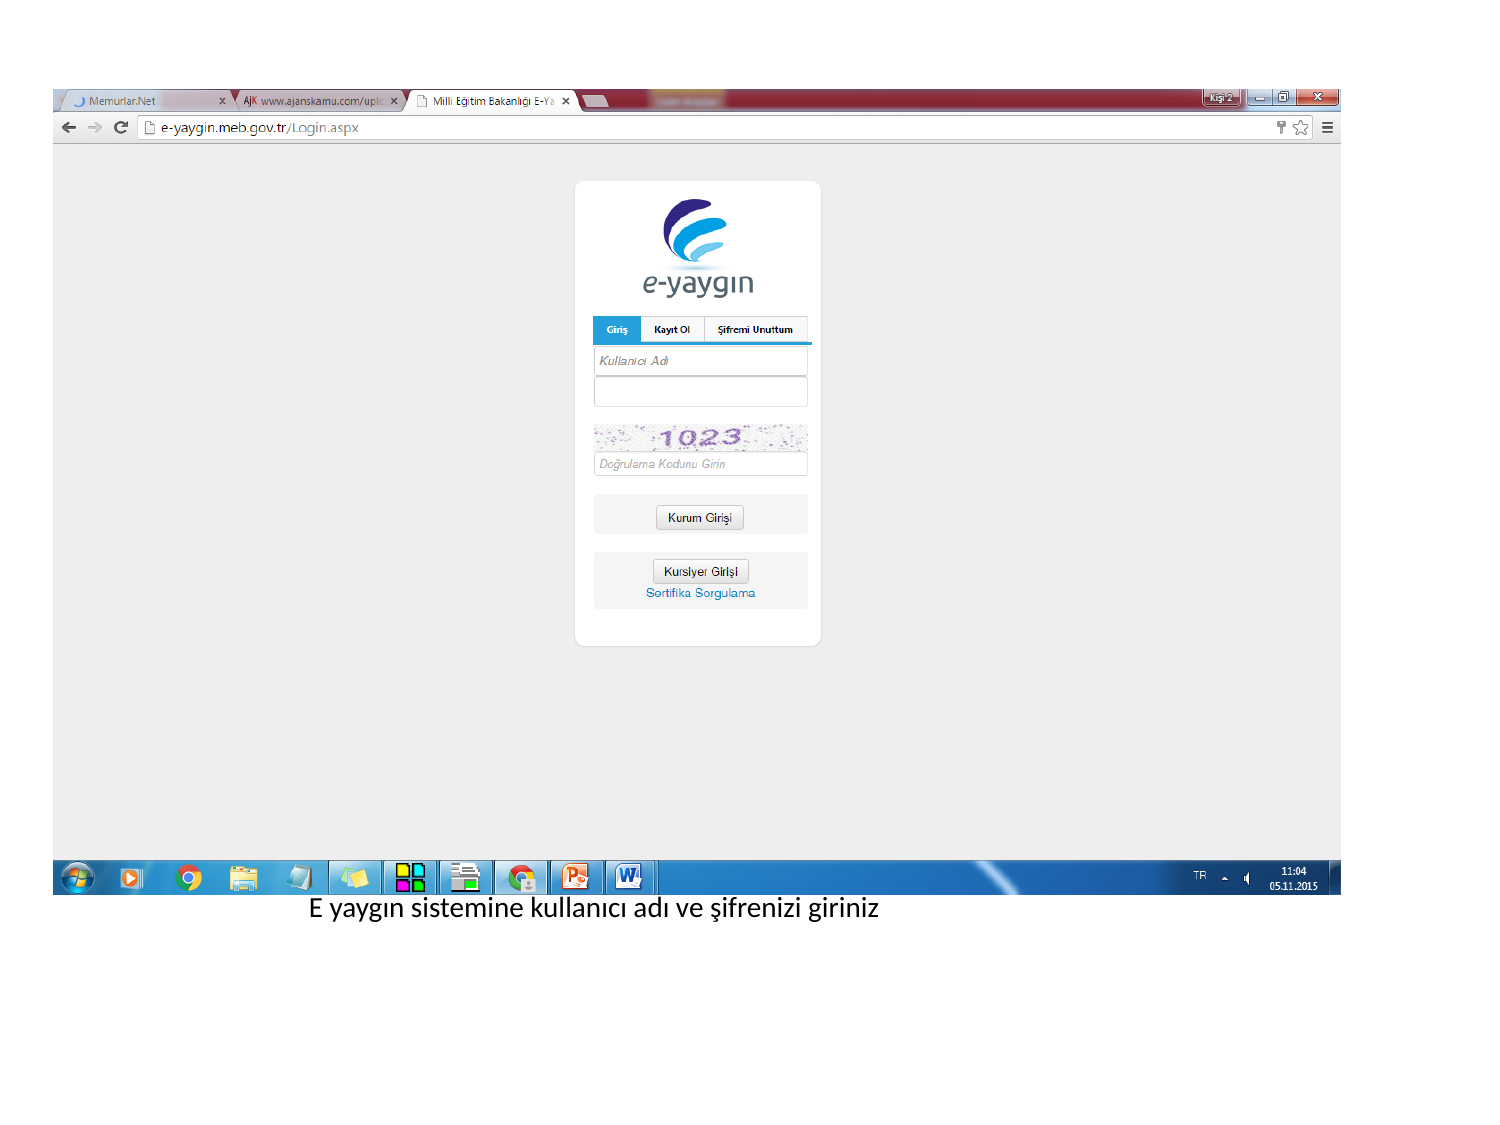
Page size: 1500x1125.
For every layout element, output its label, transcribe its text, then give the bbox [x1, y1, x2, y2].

picture [52, 89, 1341, 895]
list E yaygın sistemine kullanıcı adı ve şifrenizi giriniz [294, 902, 1194, 1013]
